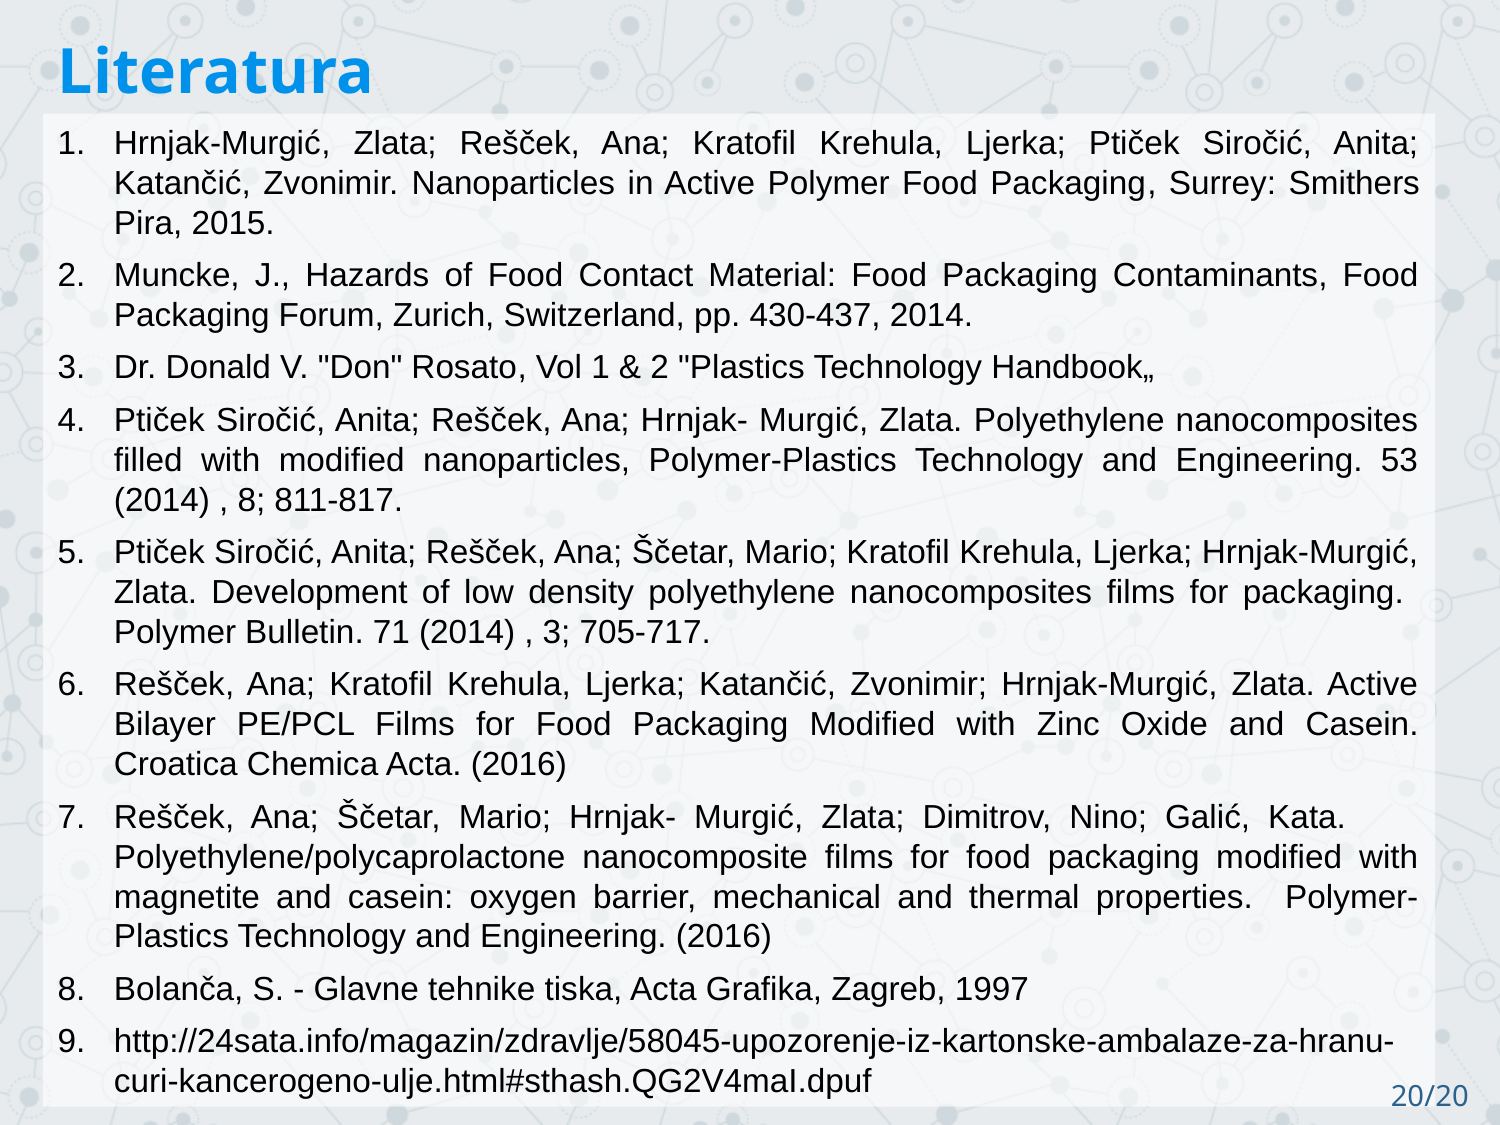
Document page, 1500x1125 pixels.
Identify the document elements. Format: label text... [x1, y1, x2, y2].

text_box Literatura [42, 19, 1459, 121]
text_box 20/20 [1376, 1070, 1494, 1125]
text_box Hrnjak-Murgić, Zlata; Rešček, Ana; Kratofil Krehula, Ljerka; Ptiček Siročić, Anita; Katančić, Zvonimir. Nanoparticles in Active Polymer Food Packaging, Surrey: Smithers Pira, 2015. Muncke, J., Hazards of Food Contact Material: Food Packaging Contaminants, Food Packaging Forum, Zurich, Switzerland, pp. 430-437, 2014. Dr. Donald V. "Don" Rosato, Vol 1 & 2 "Plastics Technology Handbook„ Ptiček Siročić, Anita; Rešček, Ana; Hrnjak- Murgić, Zlata. Polyethylene nanocomposites filled with modified nanoparticles, Polymer-Plastics Technology and Engineering. 53 (2014) , 8; 811-817. Ptiček Siročić, Anita; Rešček, Ana; Ščetar, Mario; Kratofil Krehula, Ljerka; Hrnjak-Murgić, Zlata. Development of low density polyethylene nanocomposites films for packaging. Polymer Bulletin. 71 (2014) , 3; 705-717. Rešček, Ana; Kratofil Krehula, Ljerka; Katančić, Zvonimir; Hrnjak-Murgić, Zlata. Active Bilayer PE/PCL Films for Food Packaging Modified with Zinc Oxide and Casein. Croatica Chemica Acta. (2016) Rešček, Ana; Ščetar, Mario; Hrnjak- Murgić, Zlata; Dimitrov, Nino; Galić, Kata. Polyethylene/polycaprolactone nanocomposite films for food packaging modified with magnetite and casein: oxygen barrier, mechanical and thermal properties. Polymer-Plastics Technology and Engineering. (2016) Bolanča, S. - Glavne tehnike tiska, Acta Grafika, Zagreb, 1997 http://24sata.info/magazin/zdravlje/58045-upozorenje-iz-kartonske-ambalaze-za-hranu-curi-kancerogeno-ulje.html#sthash.QG2V4maI.dpuf [42, 121, 1436, 1107]
